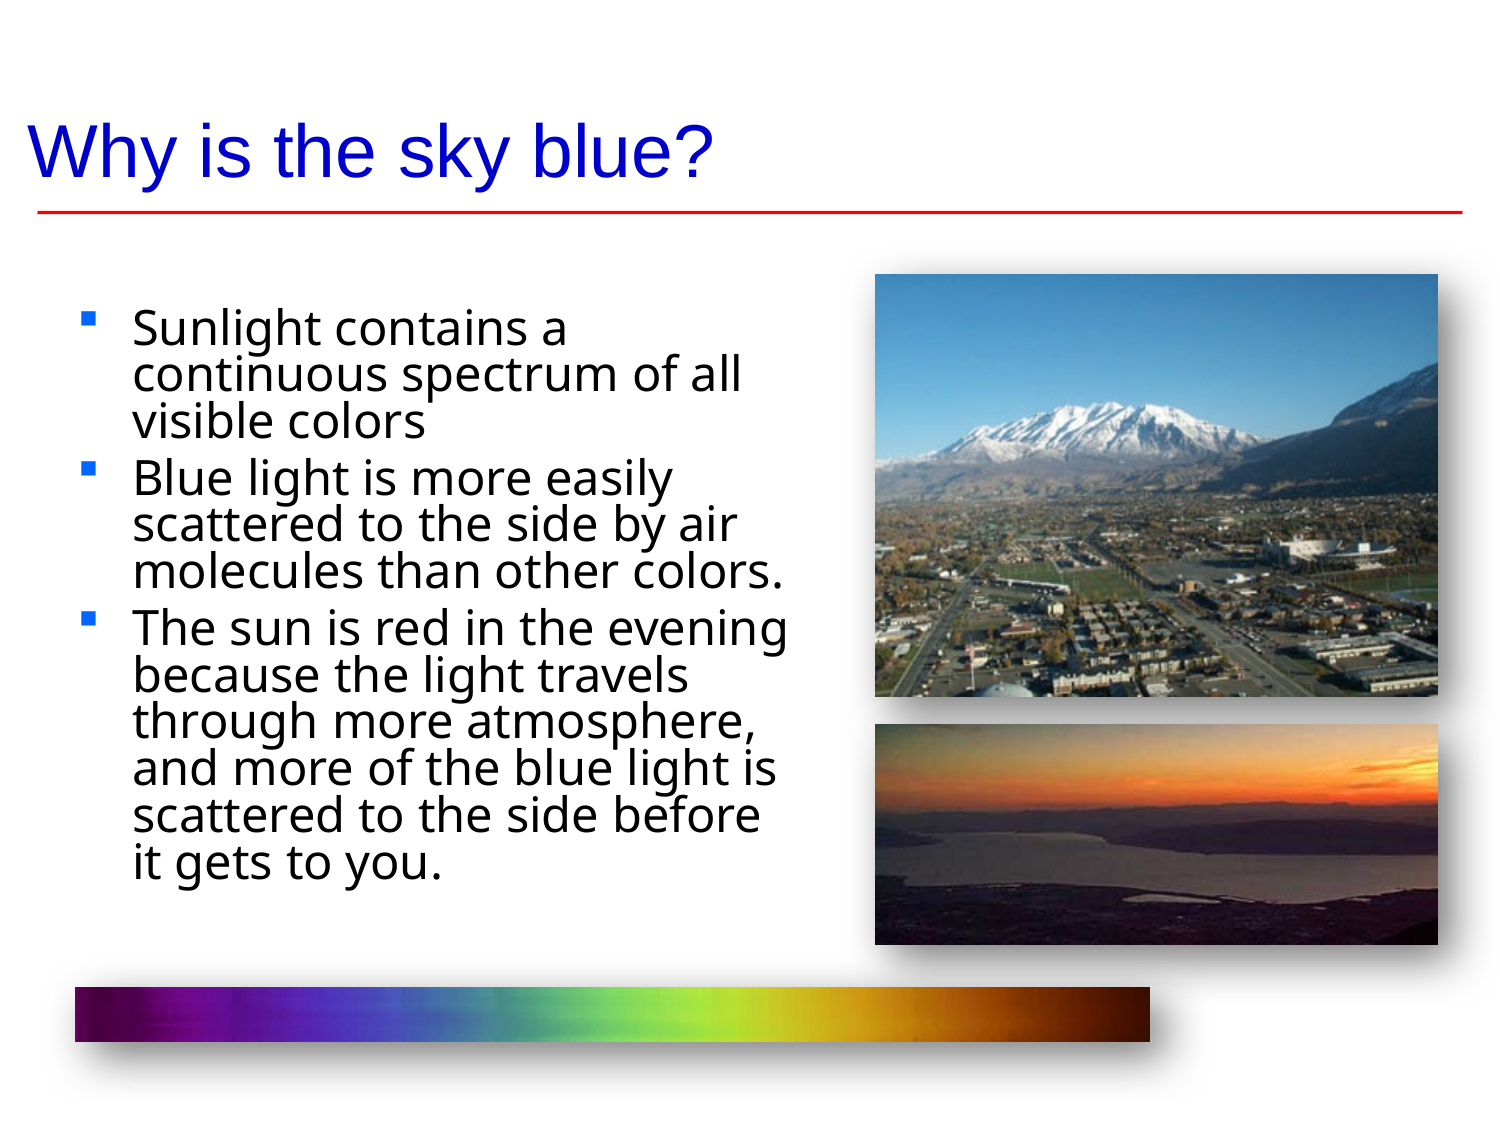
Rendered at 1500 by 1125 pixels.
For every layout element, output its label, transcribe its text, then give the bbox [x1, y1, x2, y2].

list Sunlight contains a continuous spectrum of all visible colors Blue light is more easily scattered to the side by air molecules than other colors. The sun is red in the evening because the light travels through more atmosphere, and more of the blue light is scattered to the side before it gets to you. [62, 299, 813, 963]
picture [874, 724, 1438, 945]
title Why is the sky blue? [12, 0, 1488, 201]
picture [874, 274, 1438, 698]
picture [74, 987, 1151, 1042]
